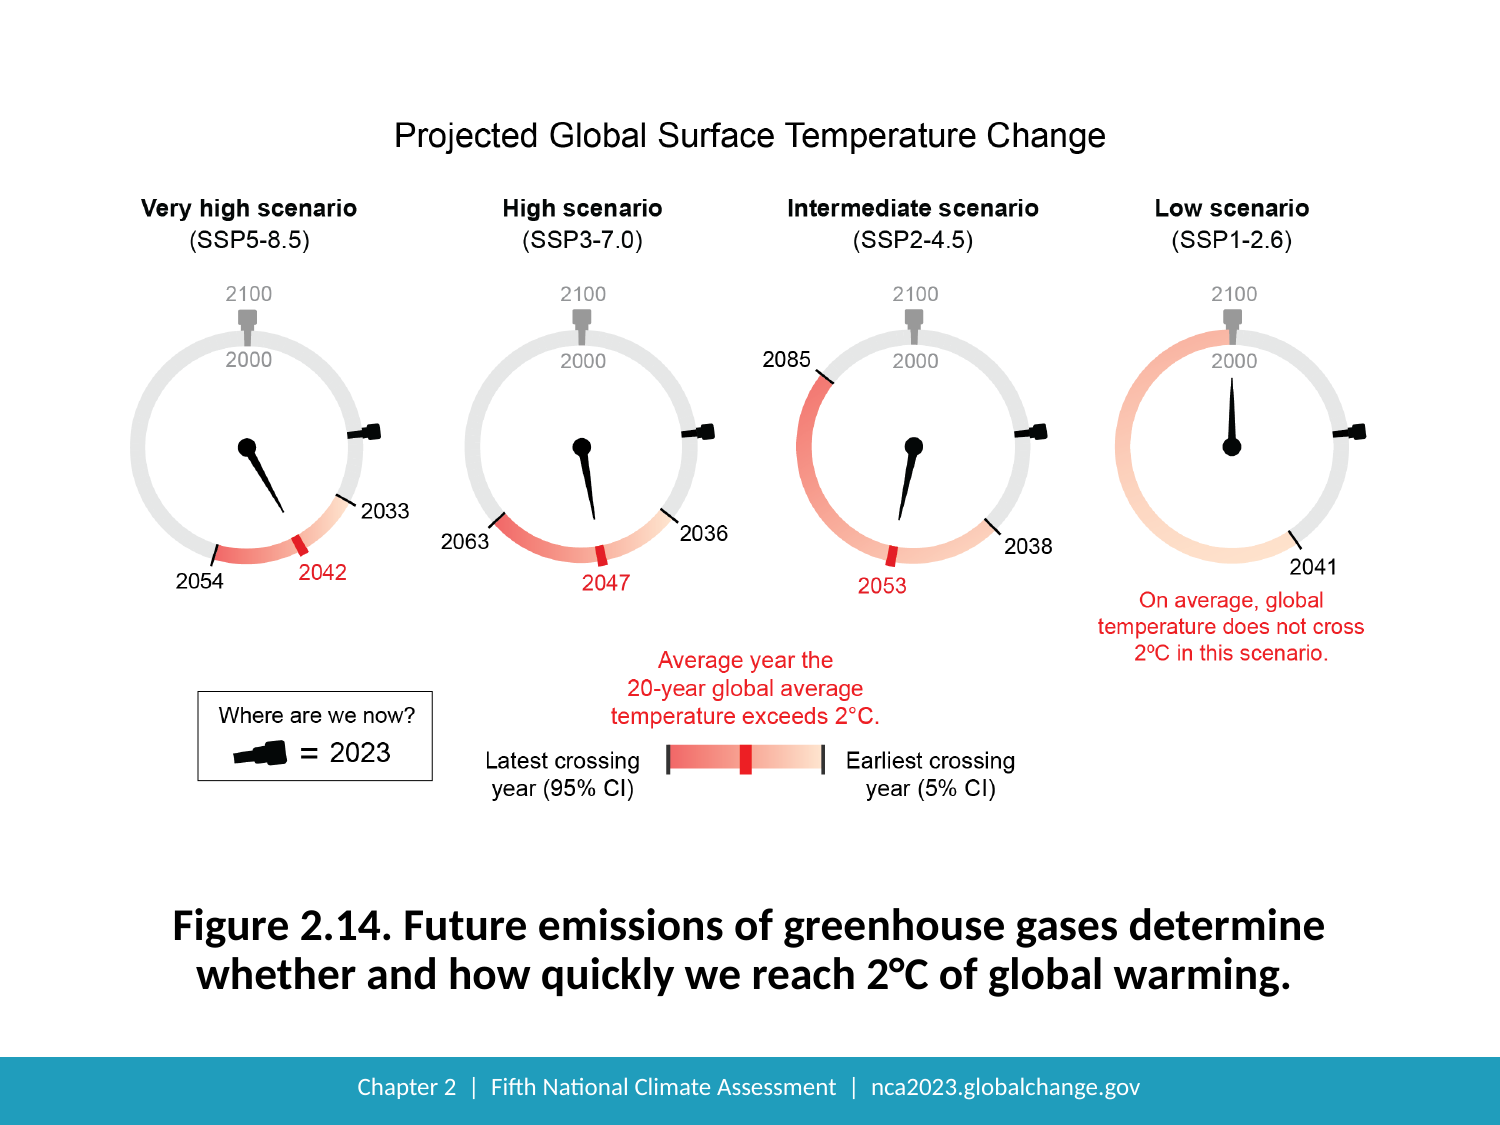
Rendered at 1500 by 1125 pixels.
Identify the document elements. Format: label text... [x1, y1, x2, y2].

title Figure 2.14. Future emissions of greenhouse gases determine whether and how quickly we reach 2°C of global warming. [102, 855, 1398, 1009]
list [103, 95, 1397, 833]
